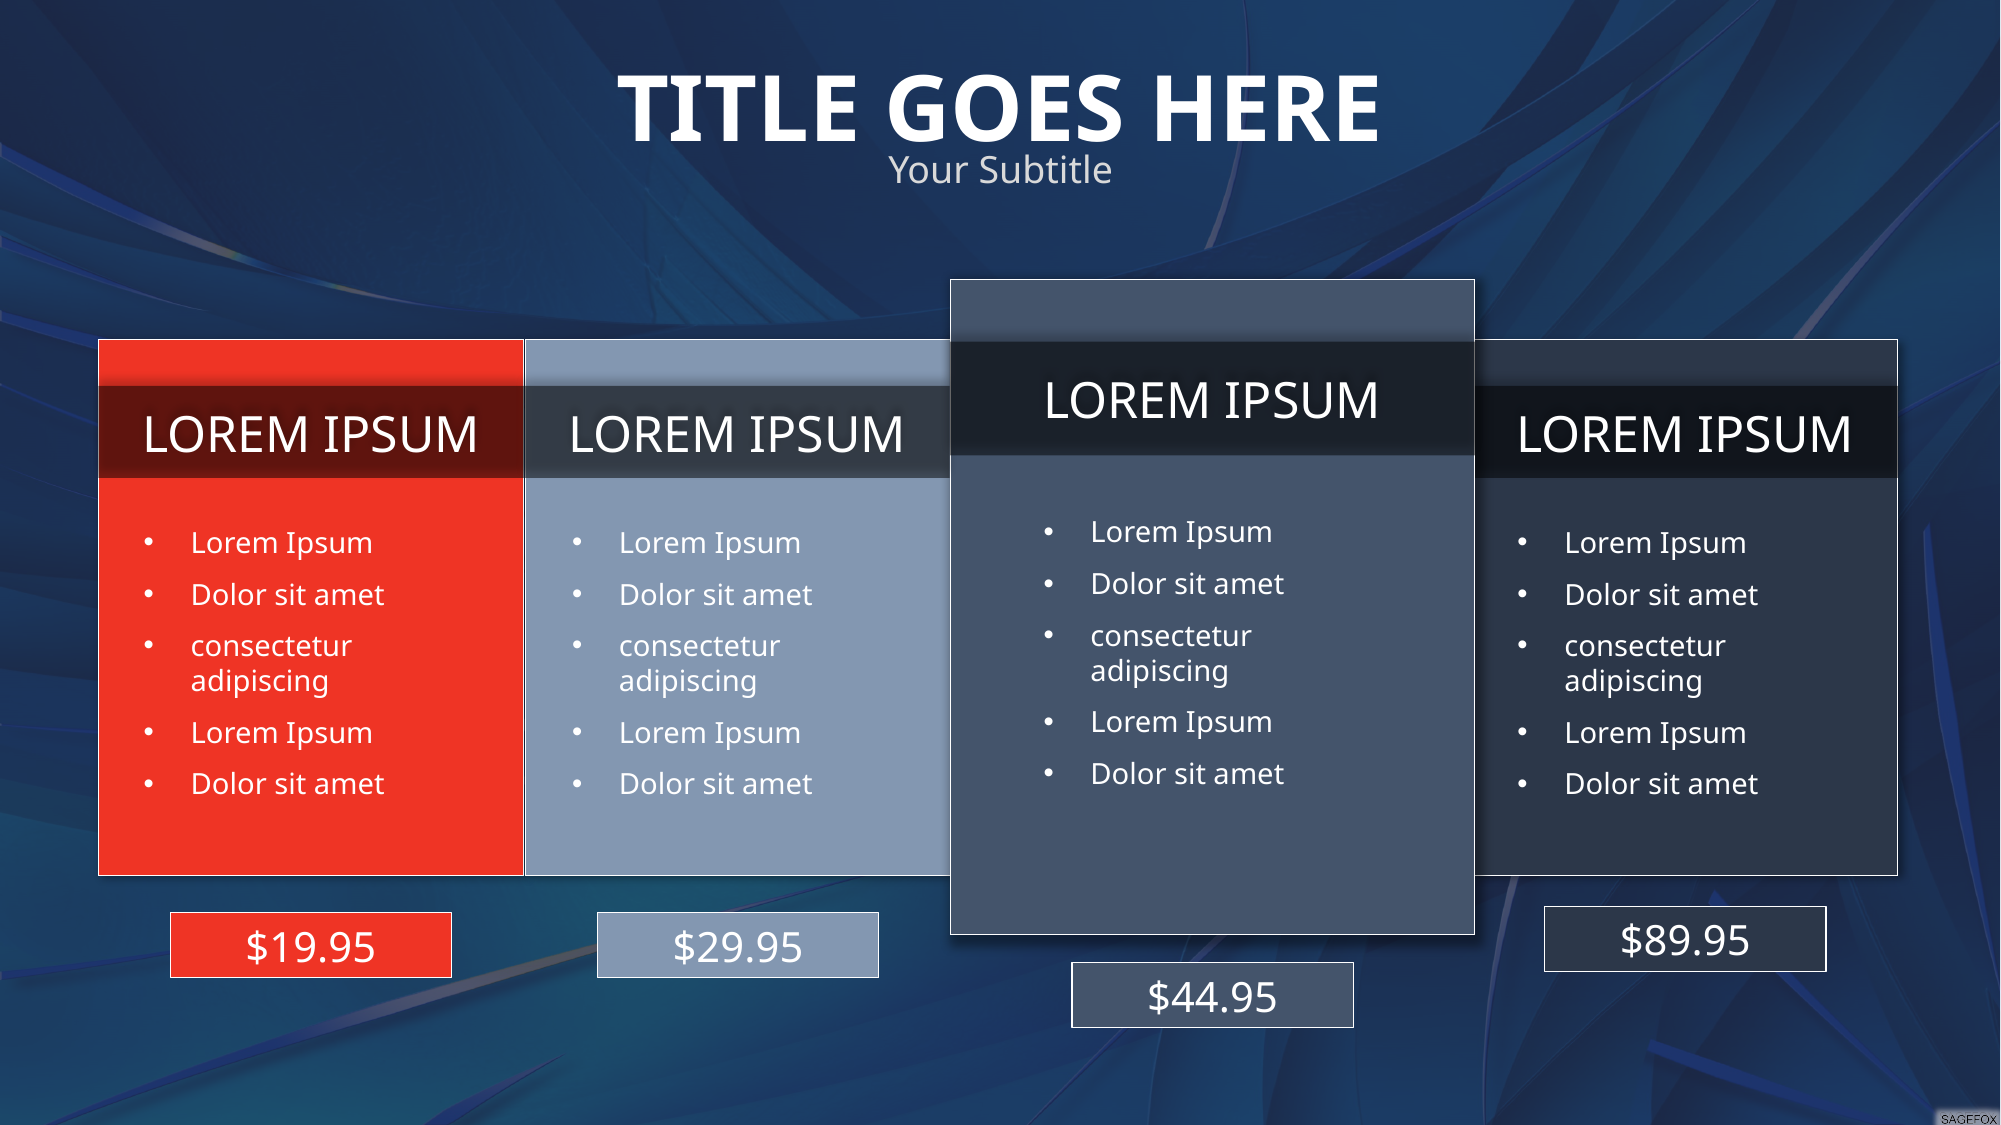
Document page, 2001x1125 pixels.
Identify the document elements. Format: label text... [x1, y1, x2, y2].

text_box [524, 338, 942, 373]
text_box LOREM IPSUM [949, 341, 1476, 457]
text_box $44.95 [1072, 962, 1354, 1028]
text_box $19.95 [170, 912, 452, 978]
text_box [97, 338, 524, 374]
text_box [1492, 479, 1899, 876]
text_box LOREM IPSUM [524, 385, 951, 479]
text_box $89.95 [1544, 906, 1826, 972]
text_box LOREM IPSUM [97, 385, 524, 479]
text_box [950, 457, 1476, 936]
text_box LOREM IPSUM [1492, 385, 1899, 479]
picture [1938, 1114, 1999, 1125]
text_box Lorem Ipsum Dolor sit amet consectetur adipiscing Lorem Ipsum Dolor sit amet [1492, 493, 1874, 864]
text_box [950, 279, 1476, 329]
text_box [524, 479, 943, 876]
text_box [1492, 338, 1899, 375]
text_box Lorem Ipsum Dolor sit amet consectetur adipiscing Lorem Ipsum Dolor sit amet [541, 493, 928, 864]
text_box Lorem Ipsum Dolor sit amet consectetur adipiscing Lorem Ipsum Dolor sit amet [113, 493, 500, 864]
text_box [97, 479, 523, 876]
text_box $29.95 [597, 912, 879, 978]
text_box Lorem Ipsum Dolor sit amet consectetur adipiscing Lorem Ipsum Dolor sit amet [1012, 483, 1400, 854]
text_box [548, 42, 1452, 199]
